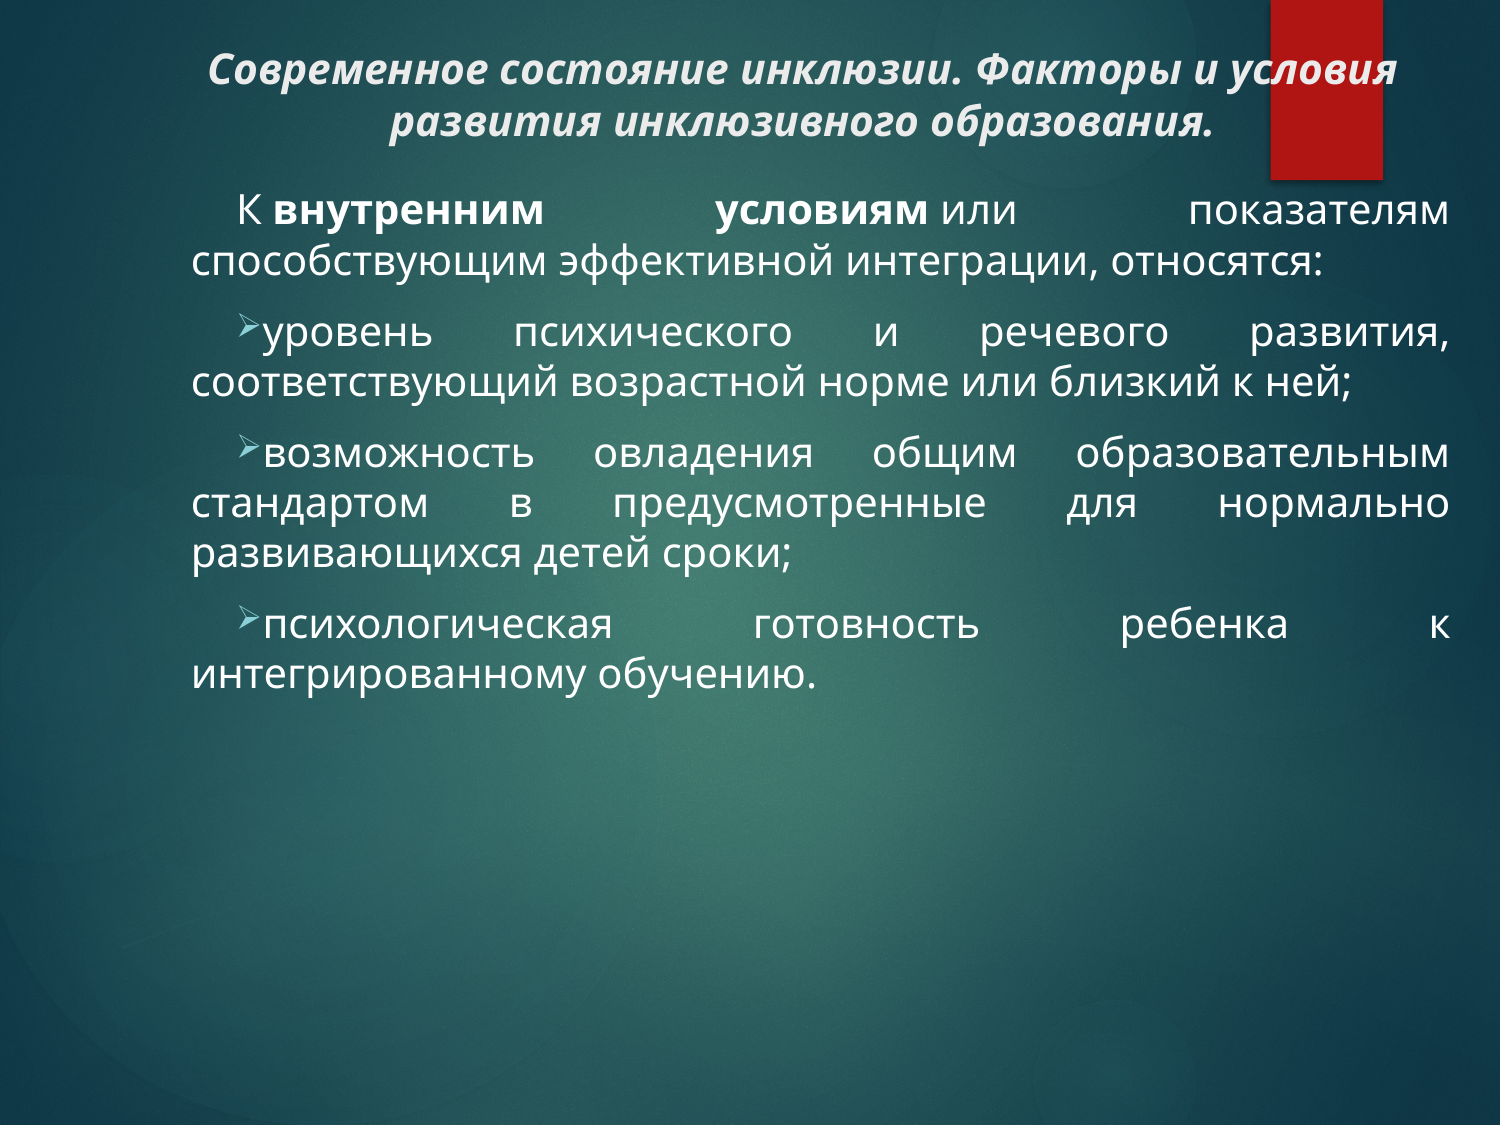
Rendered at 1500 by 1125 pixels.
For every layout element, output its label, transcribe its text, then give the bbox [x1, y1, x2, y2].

list К внутренним условиям или показателям способствующим эффективной интеграции, относятся: уровень психического и речевого развития, соответствующий возрастной норме или близкий к ней; возможность овладения общим образовательным стандартом в предусмотренные для нормально развивающихся детей сроки; психологическая готовность ребенка к интегрированному обучению. [175, 175, 1466, 1079]
title Современное состояние инклюзии. Факторы и условия развития инклюзивного образования. [140, 35, 1466, 153]
